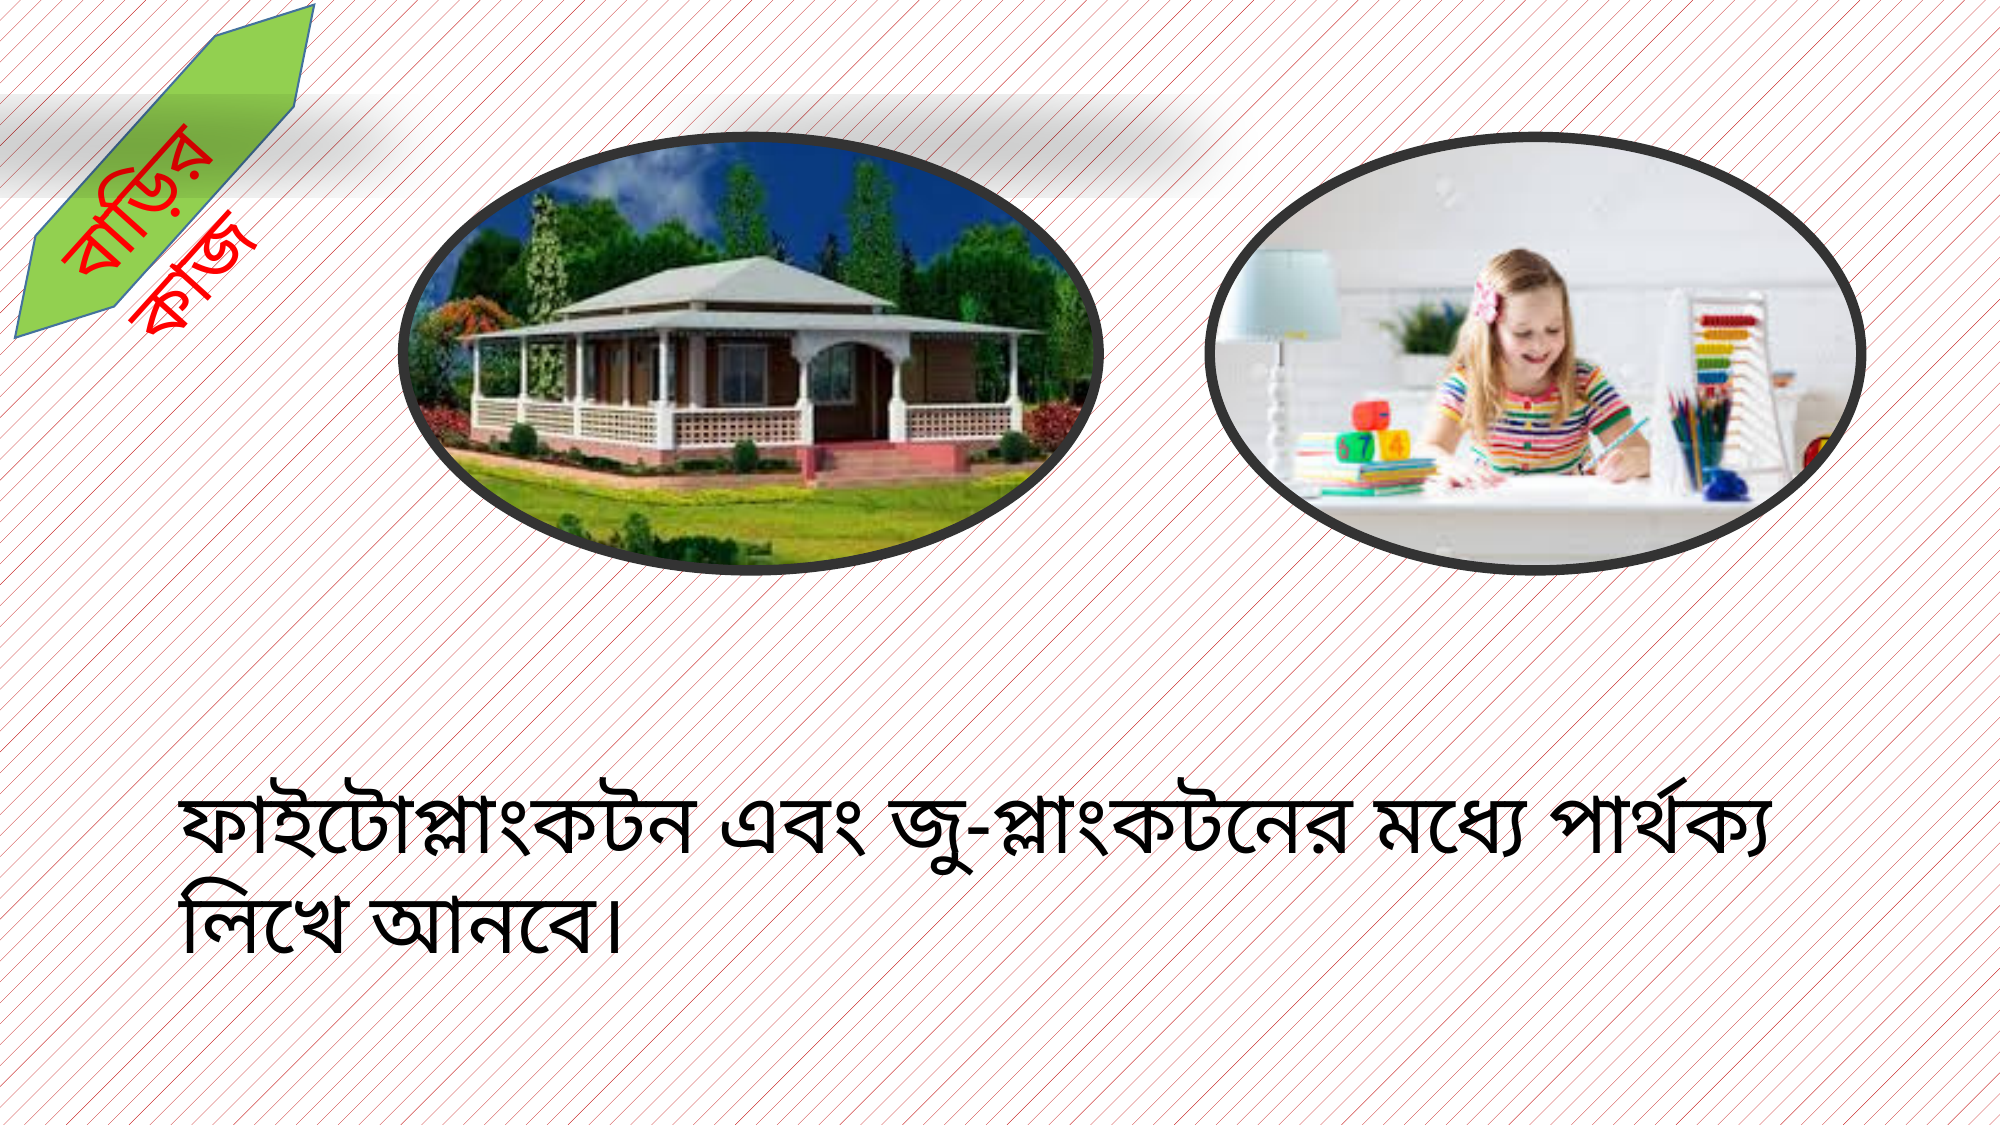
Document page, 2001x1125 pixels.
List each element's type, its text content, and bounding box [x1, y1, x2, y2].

picture [1209, 136, 1862, 571]
picture [403, 136, 1099, 571]
text_box ফাইটোপ্লাংকটন এবং জু-প্লাংকটনের মধ্যে পার্থক্য লিখে আনবে। [164, 762, 1889, 978]
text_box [0, 118, 389, 225]
